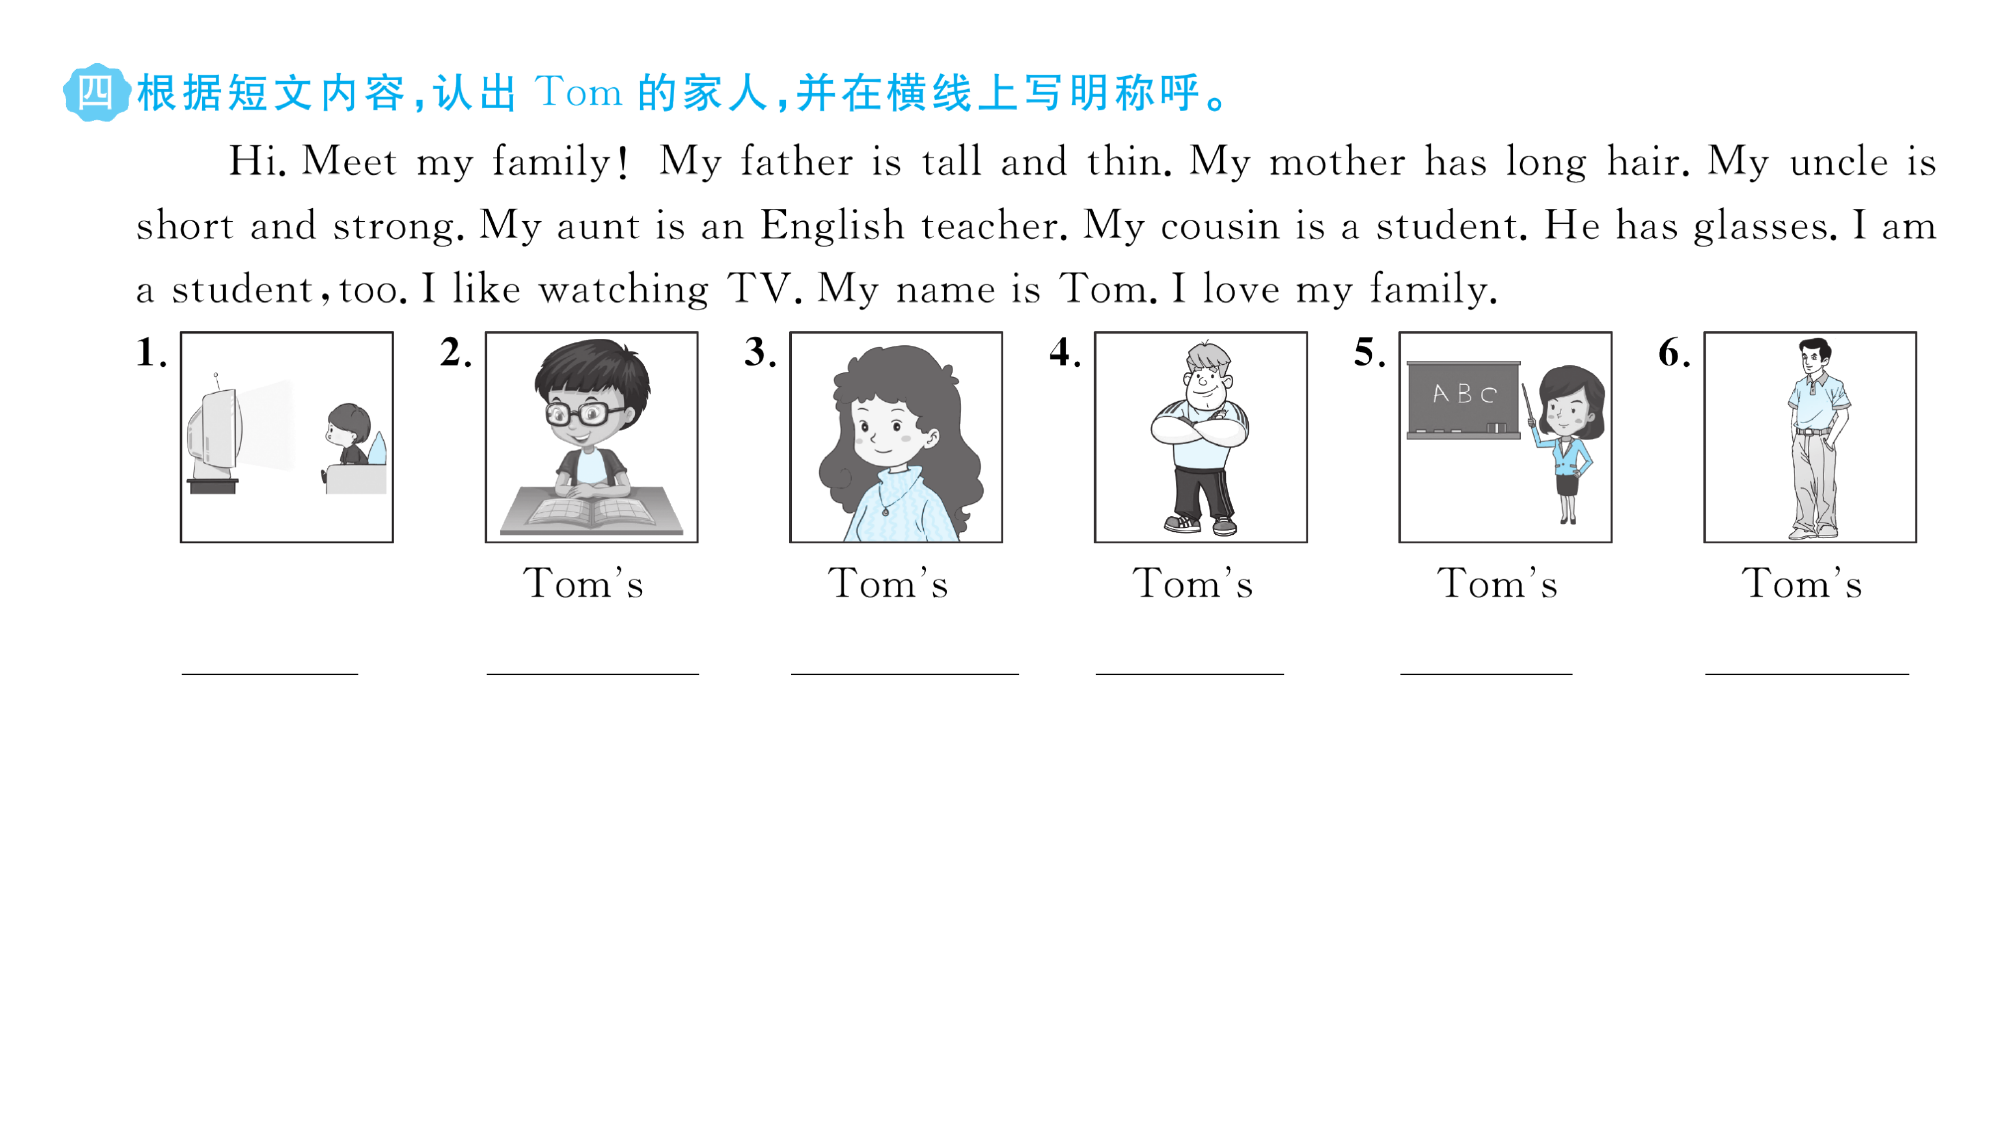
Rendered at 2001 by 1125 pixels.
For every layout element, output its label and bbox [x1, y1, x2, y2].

picture [58, 58, 1949, 689]
